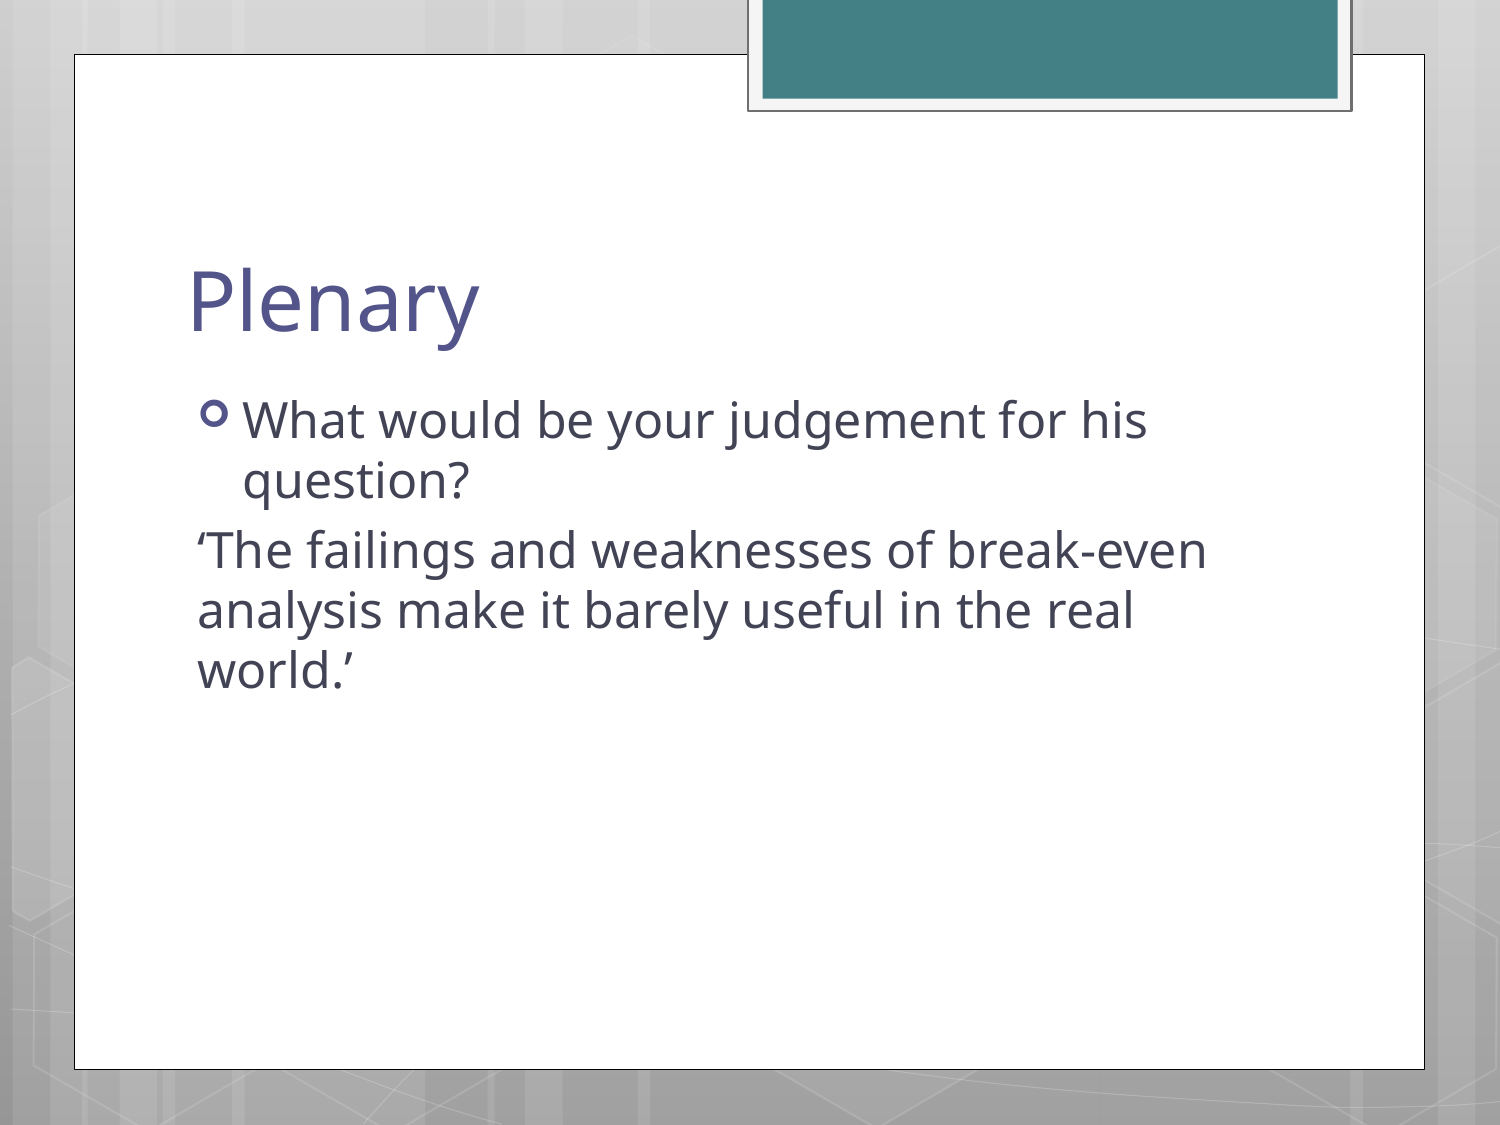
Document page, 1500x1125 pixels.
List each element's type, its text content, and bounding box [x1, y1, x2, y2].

list What would be your judgement for his question? ‘The failings and weaknesses of break-even analysis make it barely useful in the real world.’ [171, 381, 1283, 957]
title Plenary [171, 168, 1324, 357]
